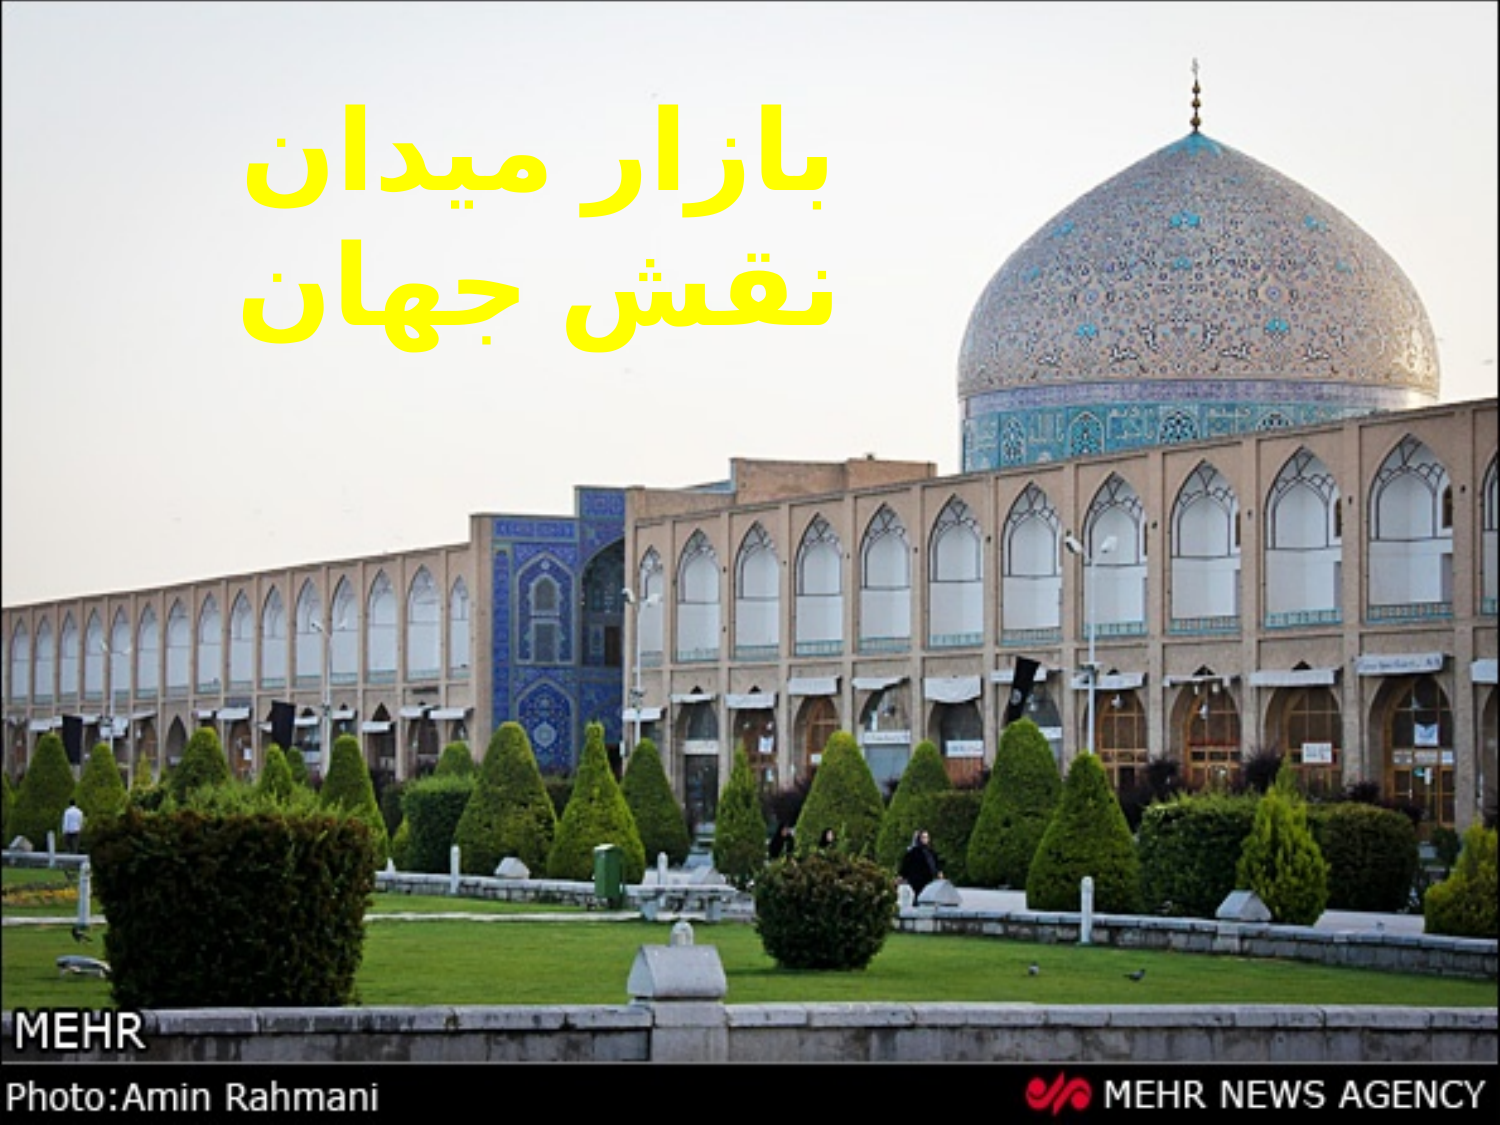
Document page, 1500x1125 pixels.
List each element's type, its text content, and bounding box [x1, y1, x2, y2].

picture [0, 0, 1500, 1125]
text_box بازار میدان نقش جهان [70, 70, 1008, 356]
